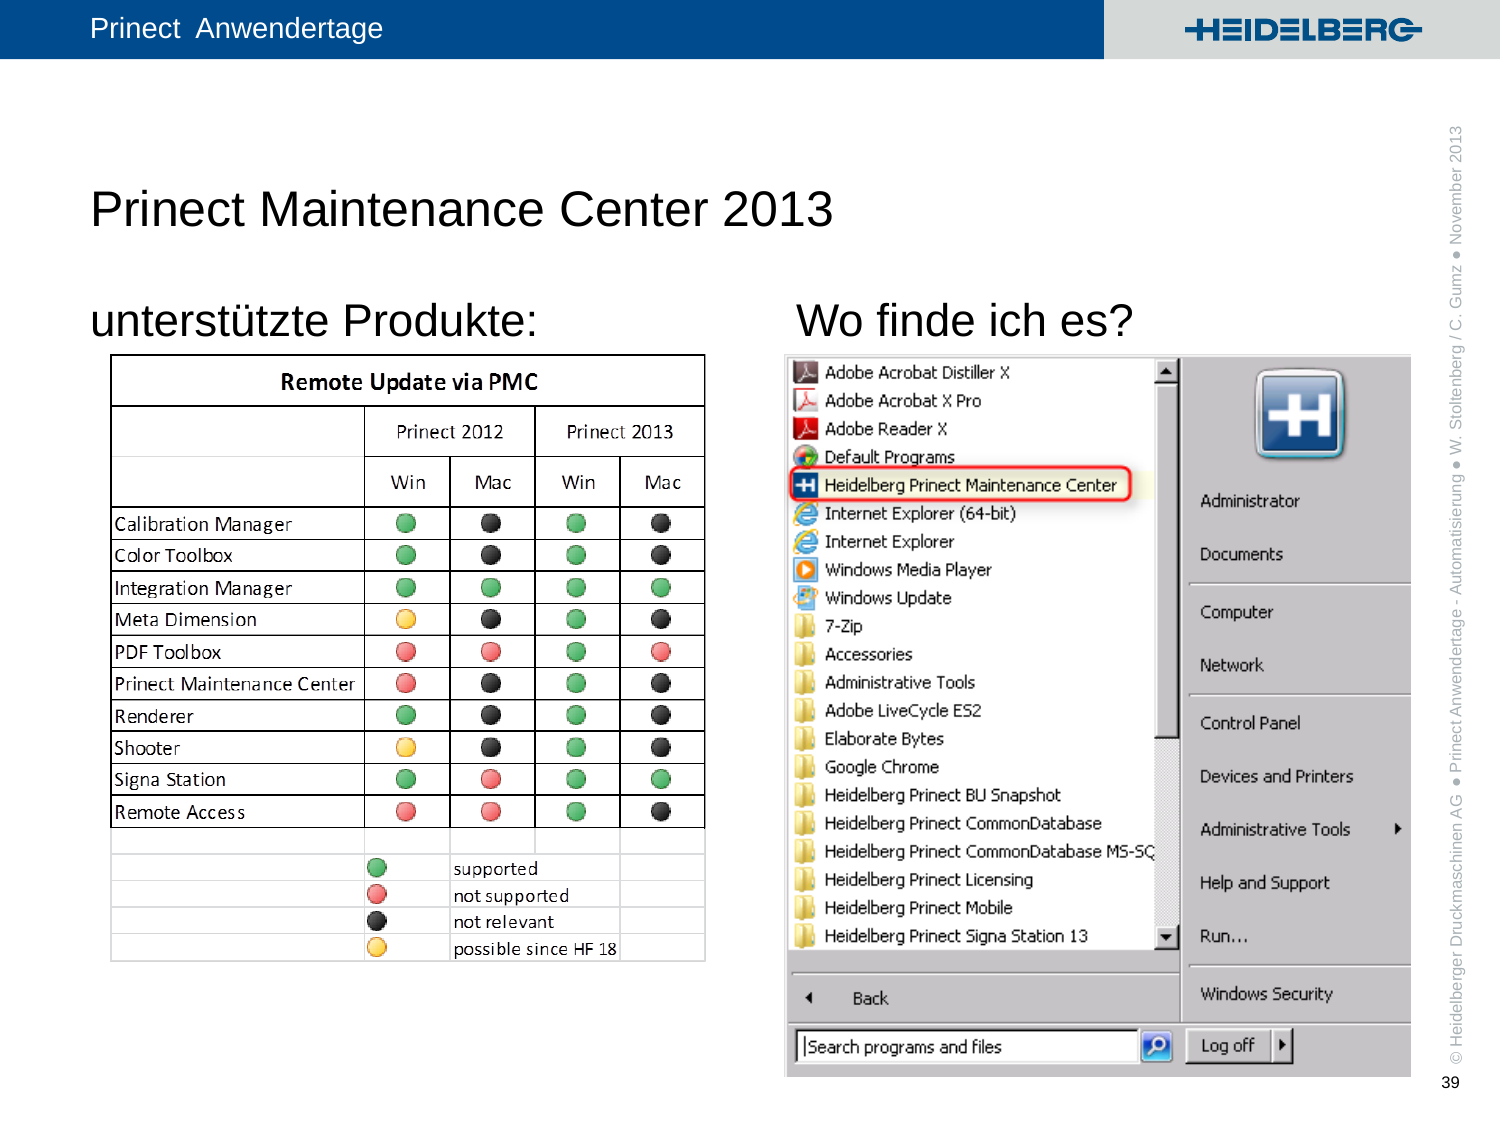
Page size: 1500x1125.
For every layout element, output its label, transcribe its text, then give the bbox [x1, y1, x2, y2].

title Prinect Maintenance Center 2013 unterstützte Produkte: Wo finde ich es? [74, 152, 1426, 254]
slide_number 39 [1125, 1052, 1475, 1113]
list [109, 354, 706, 962]
footer ● Prinect Anwendertage - Automatisierung ● W. Stoltenberg / C. Gumz ● November 2013 [1439, 80, 1471, 803]
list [783, 354, 1411, 1077]
